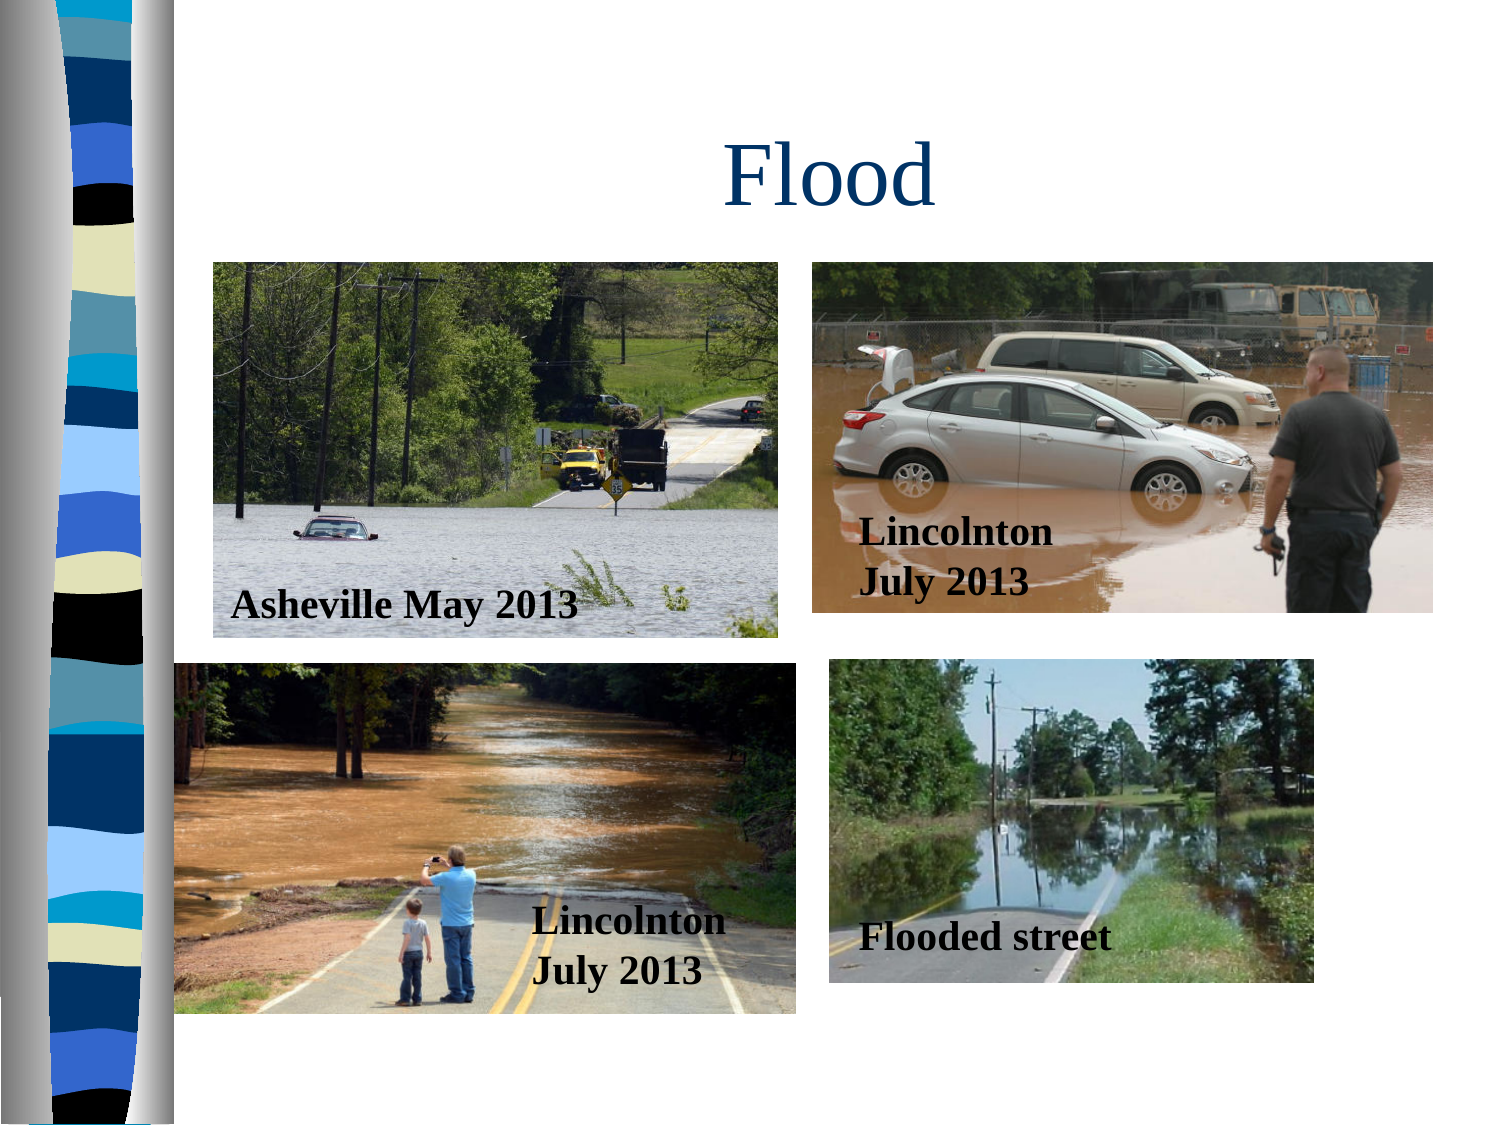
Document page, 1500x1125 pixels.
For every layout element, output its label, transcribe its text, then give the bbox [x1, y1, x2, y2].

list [213, 262, 778, 638]
picture [812, 262, 1433, 613]
title Flood [192, 75, 1468, 263]
picture [829, 659, 1315, 983]
picture [174, 663, 796, 1015]
